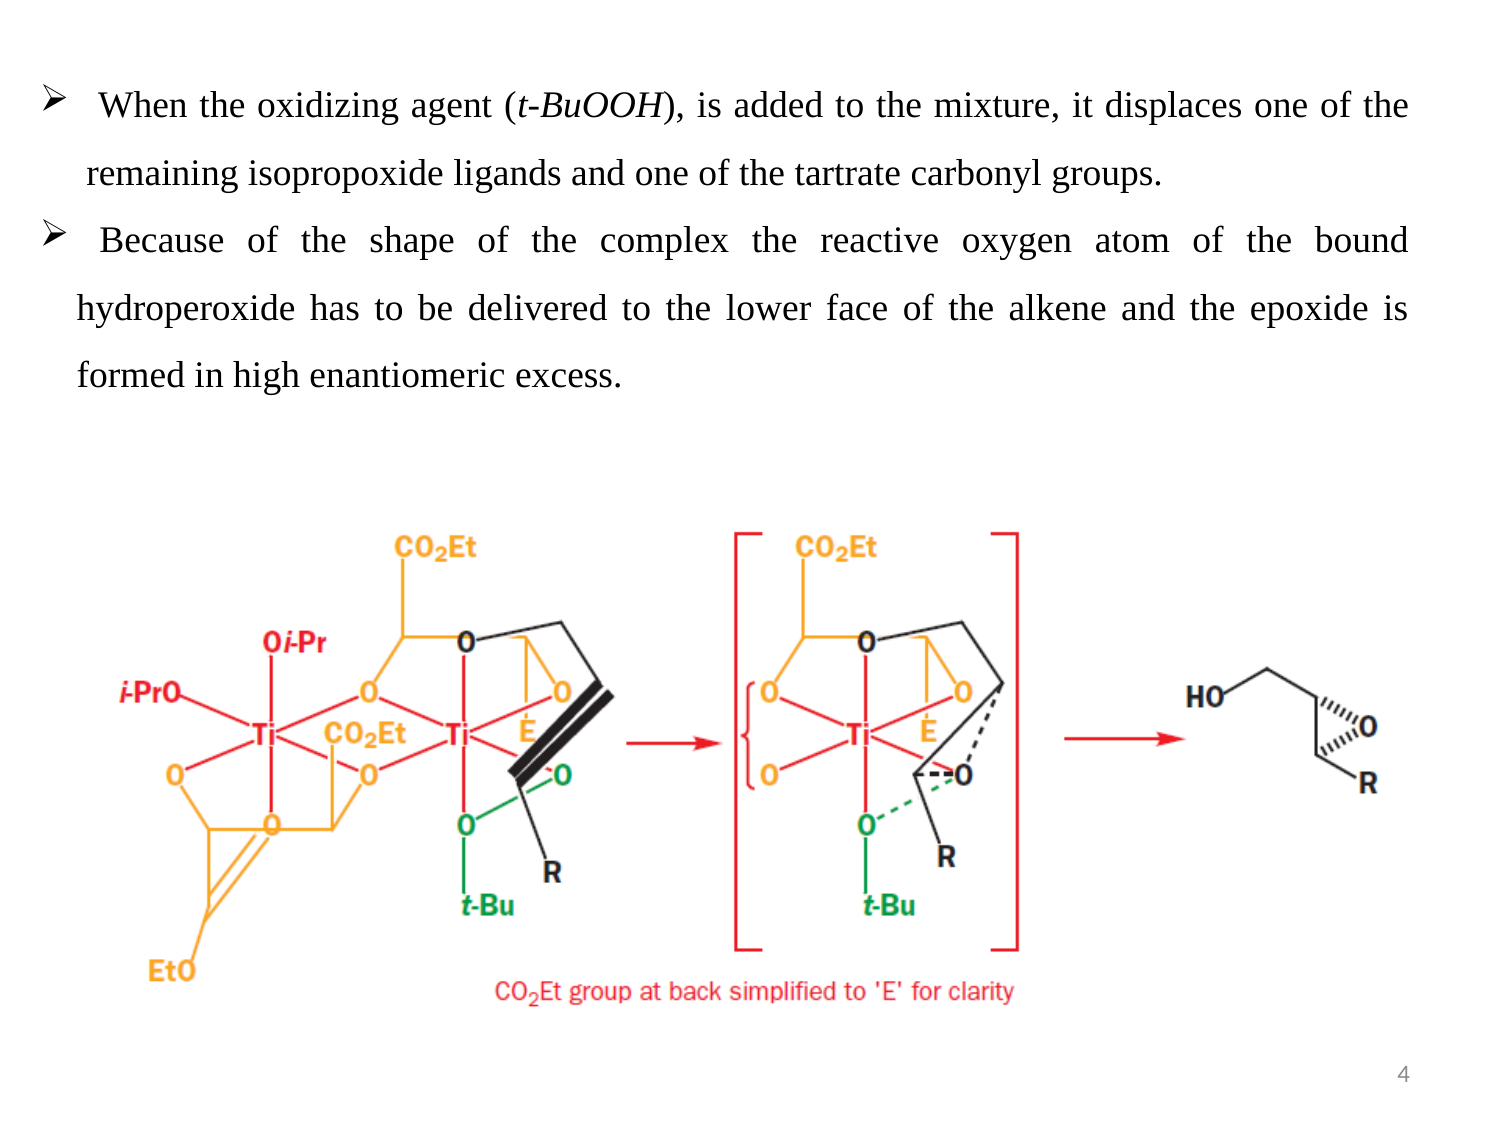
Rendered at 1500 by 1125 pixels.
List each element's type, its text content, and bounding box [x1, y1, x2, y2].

picture [112, 512, 1393, 1016]
text_box When the oxidizing agent (t-BuOOH), is added to the mixture, it displaces one of the remaining isopropoxide ligands and one of the tartrate carbonyl groups. Because of the shape of the complex the reactive oxygen atom of the bound hydroperoxide has to be delivered to the lower face of the alkene and the epoxide is formed in high enantiomeric excess. [24, 50, 1425, 403]
slide_number 4 [1074, 1042, 1425, 1103]
